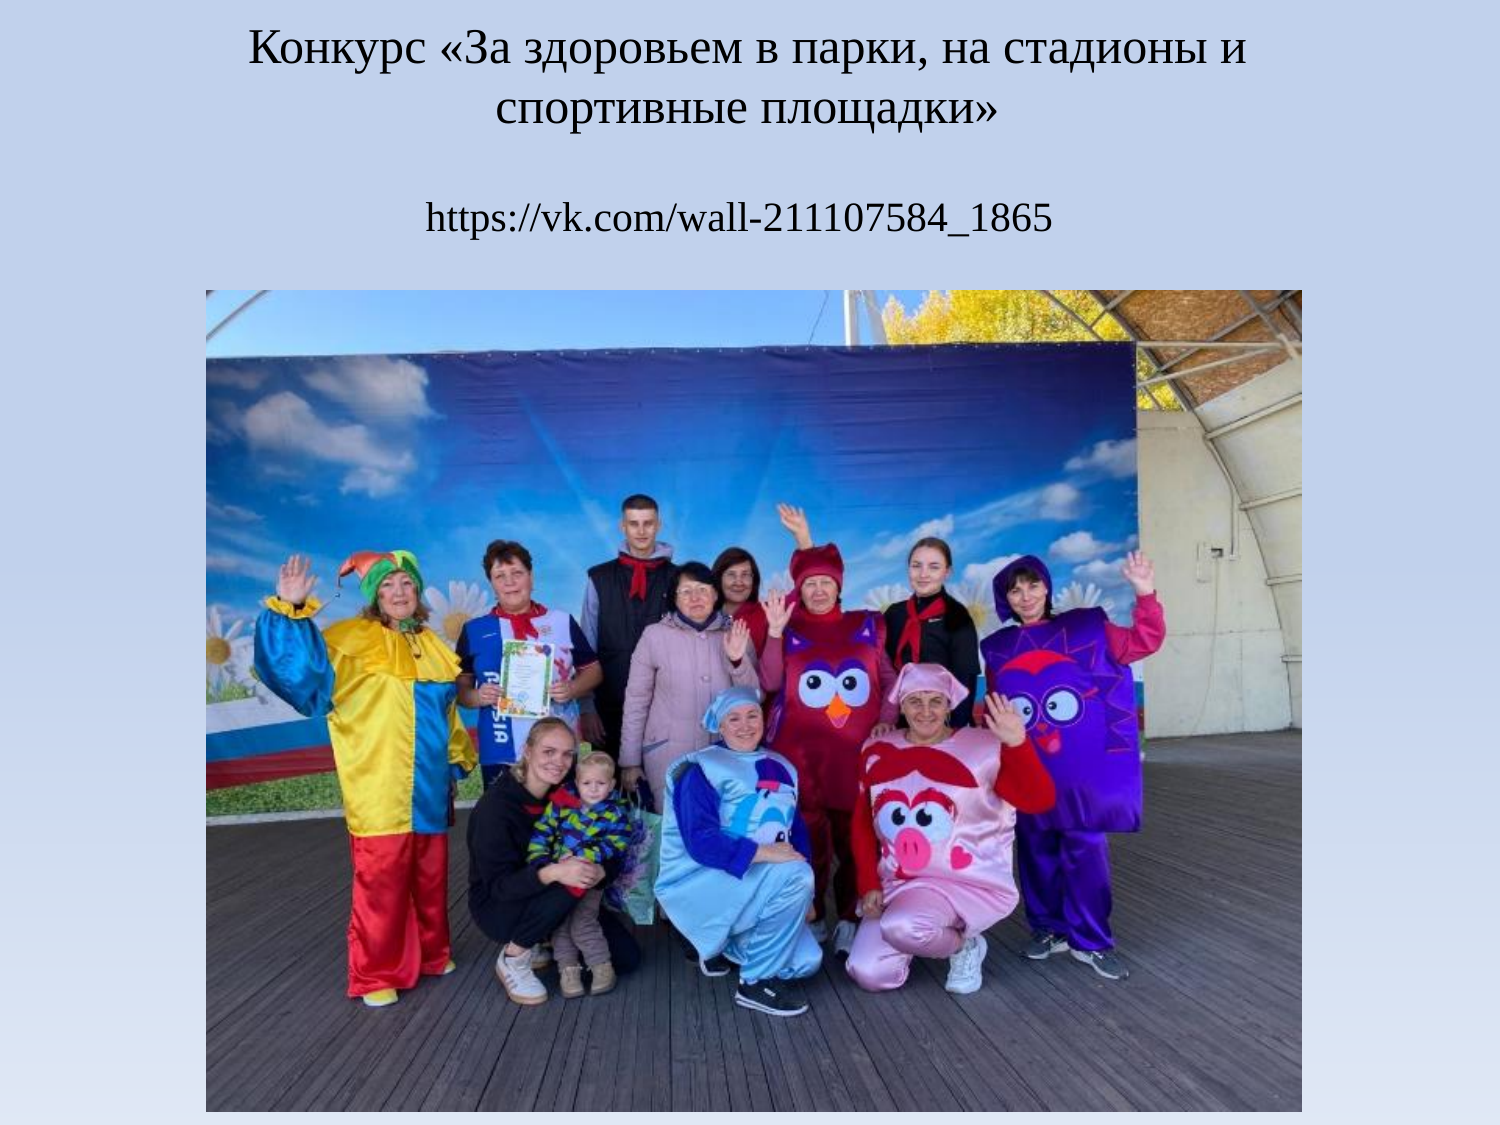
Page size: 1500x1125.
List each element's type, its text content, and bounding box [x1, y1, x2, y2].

picture [206, 290, 1302, 1112]
text_box https://vk.com/wall-211107584_1865 [410, 181, 1085, 247]
text_box Конкурс «За здоровьем в парки, на стадионы и спортивные площадки» [117, 6, 1378, 142]
